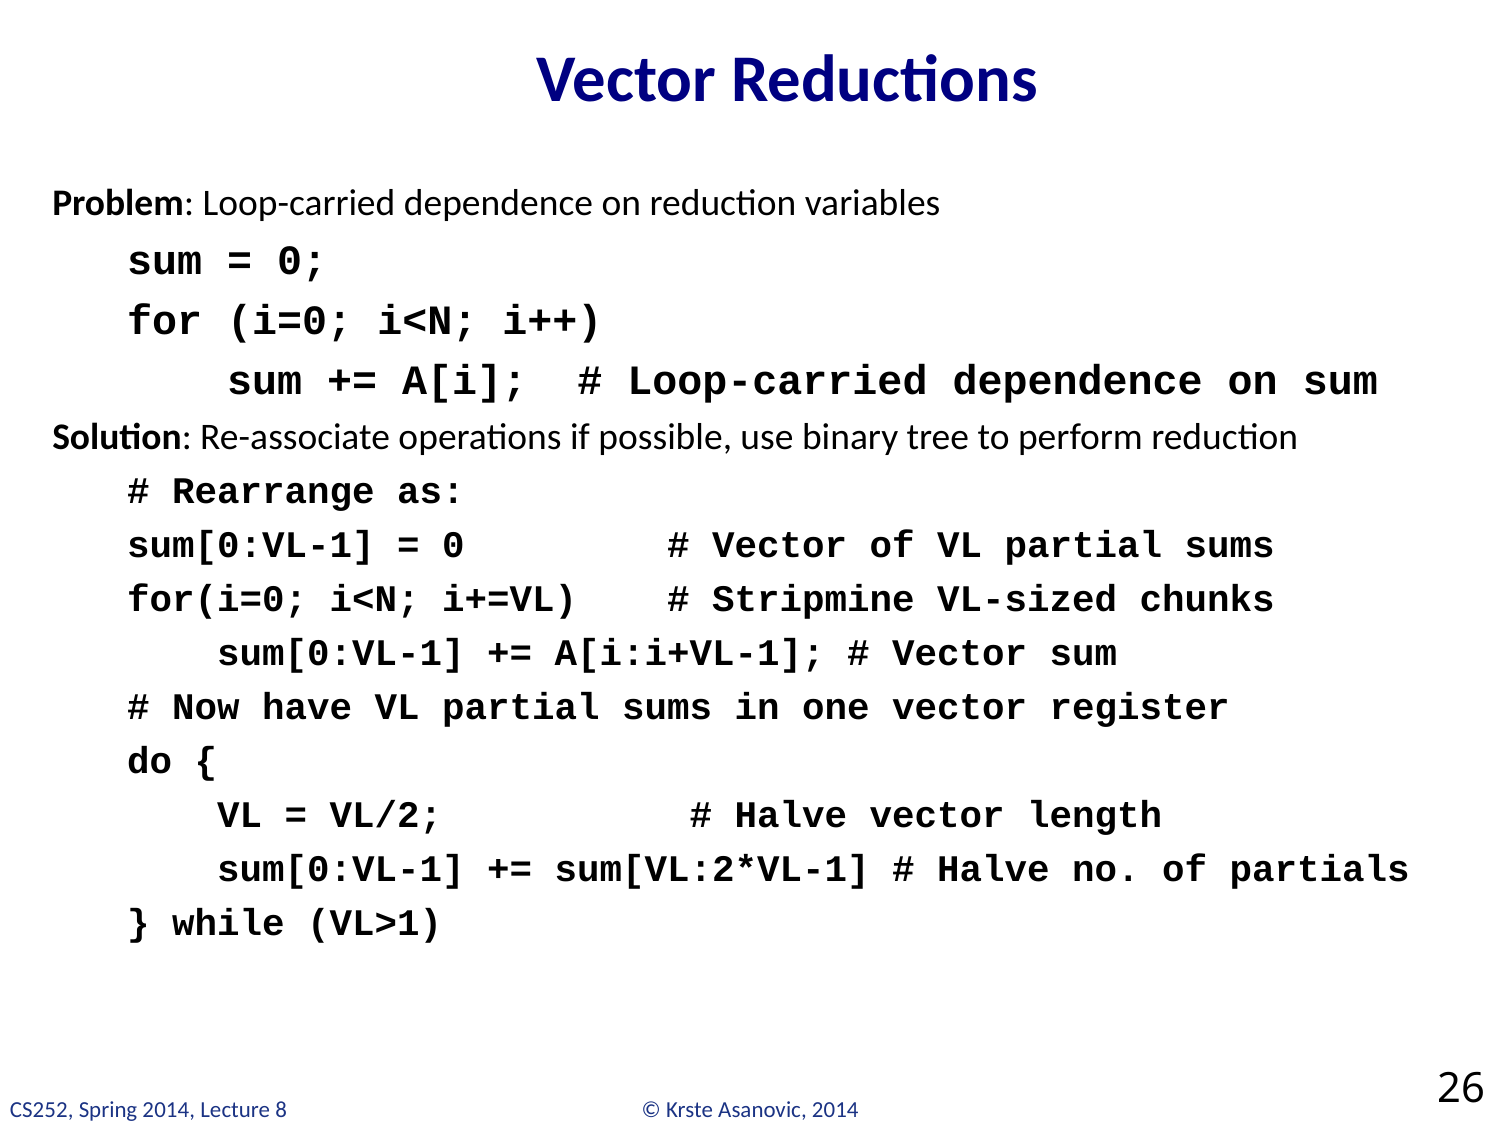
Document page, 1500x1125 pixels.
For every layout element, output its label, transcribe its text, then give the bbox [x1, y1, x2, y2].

title Vector Reductions [199, 0, 1376, 151]
list Problem: Loop-carried dependence on reduction variables sum = 0; for (i=0; i<N; i++) sum += A[i]; # Loop-carried dependence on sum Solution: Re-associate operations if possible, use binary tree to perform reduction # Rearrange as: sum[0:VL-1] = 0 # Vector of VL partial sums for(i=0; i<N; i+=VL) # Stripmine VL-sized chunks sum[0:VL-1] += A[i:i+VL-1]; # Vector sum # Now have VL partial sums in one vector register do { VL = VL/2; # Halve vector length sum[0:VL-1] += sum[VL:2*VL-1] # Halve no. of partials } while (VL>1) [37, 161, 1476, 951]
slide_number 26 [1362, 1085, 1500, 1125]
